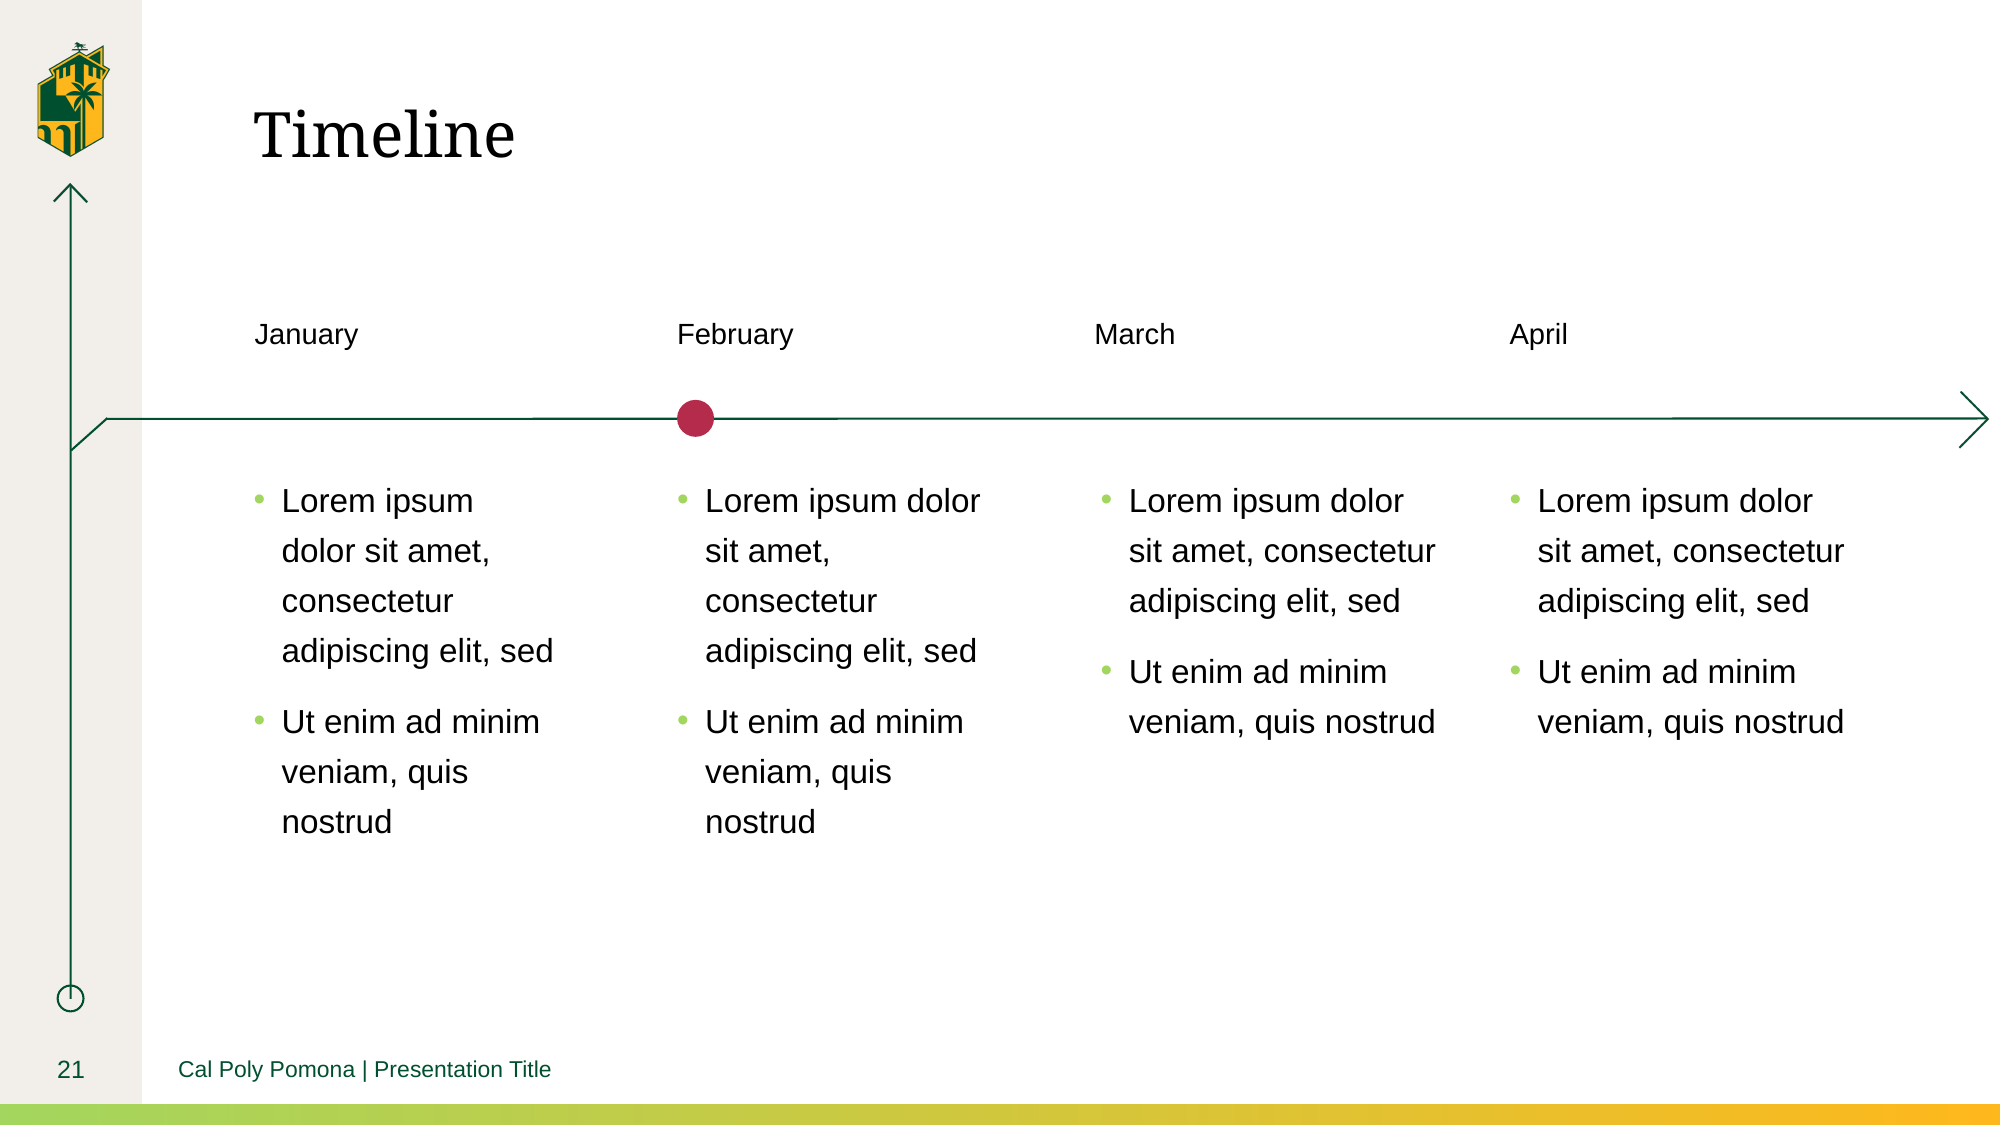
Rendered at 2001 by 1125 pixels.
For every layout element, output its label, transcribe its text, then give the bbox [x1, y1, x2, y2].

text_box [676, 398, 716, 438]
list Lorem ipsum dolor sit amet, consectetur adipiscing elit, sed Ut enim ad minim veniam, quis nostrud [677, 469, 1000, 890]
footer Cal Poly Pomona | Presentation Title [178, 1054, 867, 1111]
list February [677, 315, 867, 351]
slide_number 21 [0, 1039, 143, 1099]
list Lorem ipsum dolor sit amet, consectetur adipiscing elit, sed Ut enim ad minim veniam, quis nostrud [253, 468, 558, 889]
picture [37, 42, 112, 157]
title Timeline [253, 103, 872, 172]
list January [254, 315, 450, 351]
list Lorem ipsum dolor sit amet, consectetur adipiscing elit, sed Ut enim ad minim veniam, quis nostrud [1100, 468, 1439, 889]
picture [1959, 391, 1990, 449]
list March [1094, 315, 1237, 351]
picture [53, 183, 88, 203]
list April [1509, 315, 1652, 351]
list Lorem ipsum dolor sit amet, consectetur adipiscing elit, sed Ut enim ad minim veniam, quis nostrud [1509, 468, 1848, 889]
